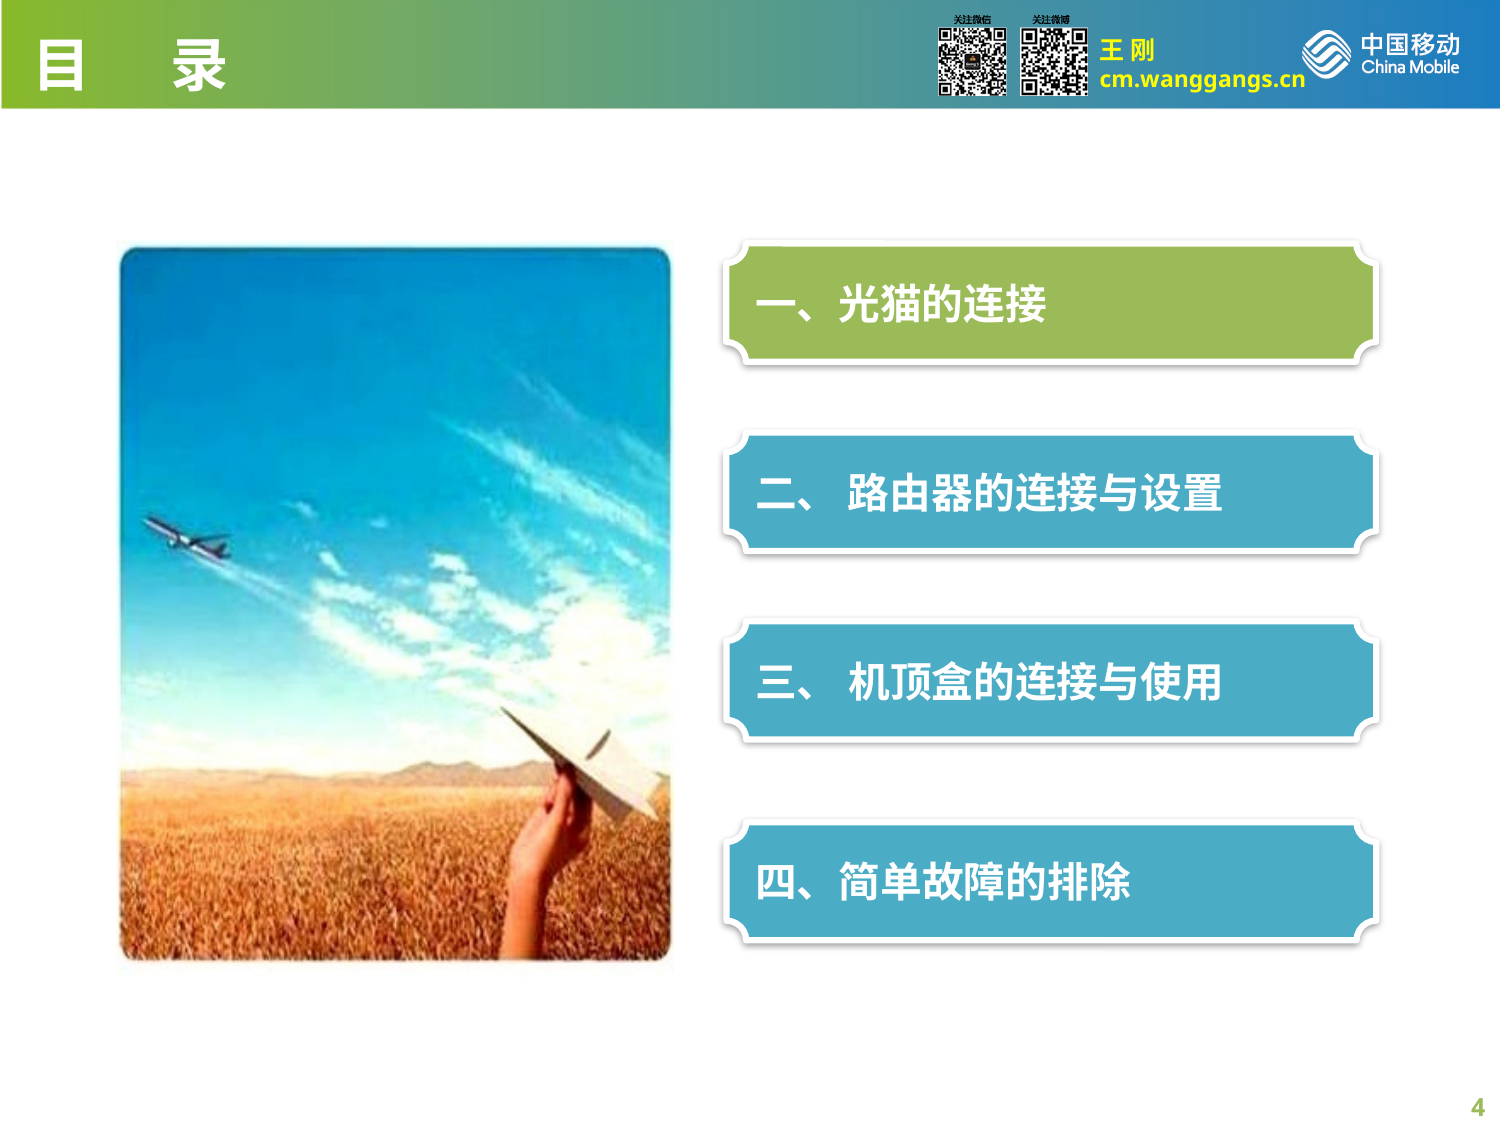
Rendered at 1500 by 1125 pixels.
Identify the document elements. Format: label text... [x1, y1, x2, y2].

text_box 二、 路由器的连接与设置 [723, 429, 1380, 555]
text_box 目 录 [17, 20, 934, 102]
text_box 四、简单故障的排除 [723, 819, 1380, 944]
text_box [938, 11, 1405, 101]
picture [0, 0, 1500, 1125]
text_box 一、光猫的连接 [723, 240, 1380, 365]
text_box 三、 机顶盒的连接与使用 [723, 618, 1380, 743]
